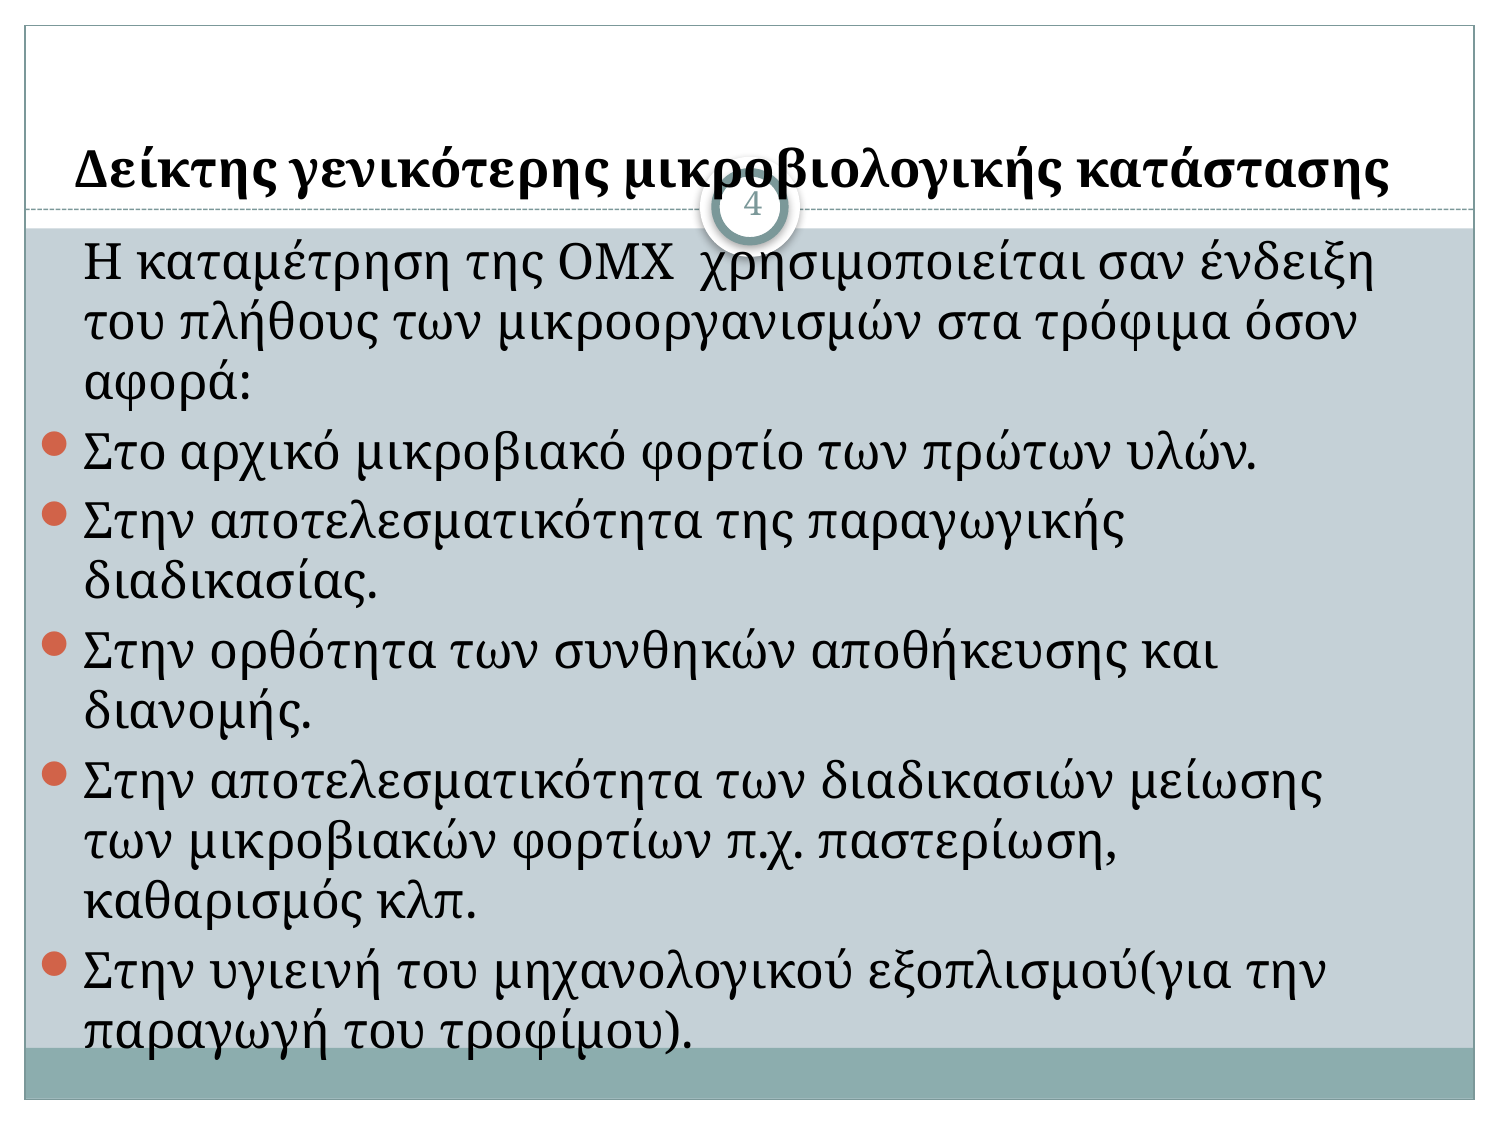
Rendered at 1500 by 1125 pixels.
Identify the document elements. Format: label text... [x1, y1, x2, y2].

title Δείκτης γενικότερης μικροβιολογικής κατάστασης [0, 86, 1452, 268]
list Η καταμέτρηση της ΟΜΧ χρησιμοποιείται σαν ένδειξη του πλήθους των μικροοργανισμών στα τρόφιμα όσον αφορά: Στο αρχικό μικροβιακό φορτίο των πρώτων υλών. Στην αποτελεσματικότητα της παραγωγικής διαδικασίας. Στην ορθότητα των συνθηκών αποθήκευσης και διανομής. Στην αποτελεσματικότητα των διαδικασιών μείωσης των μικροβιακών φορτίων π.χ. παστερίωση, καθαρισμός κλπ. Στην υγιεινή του μηχανολογικού εξοπλισμού(για την παραγωγή του τροφίμου). [23, 161, 1400, 864]
slide_number 4 [715, 168, 791, 241]
